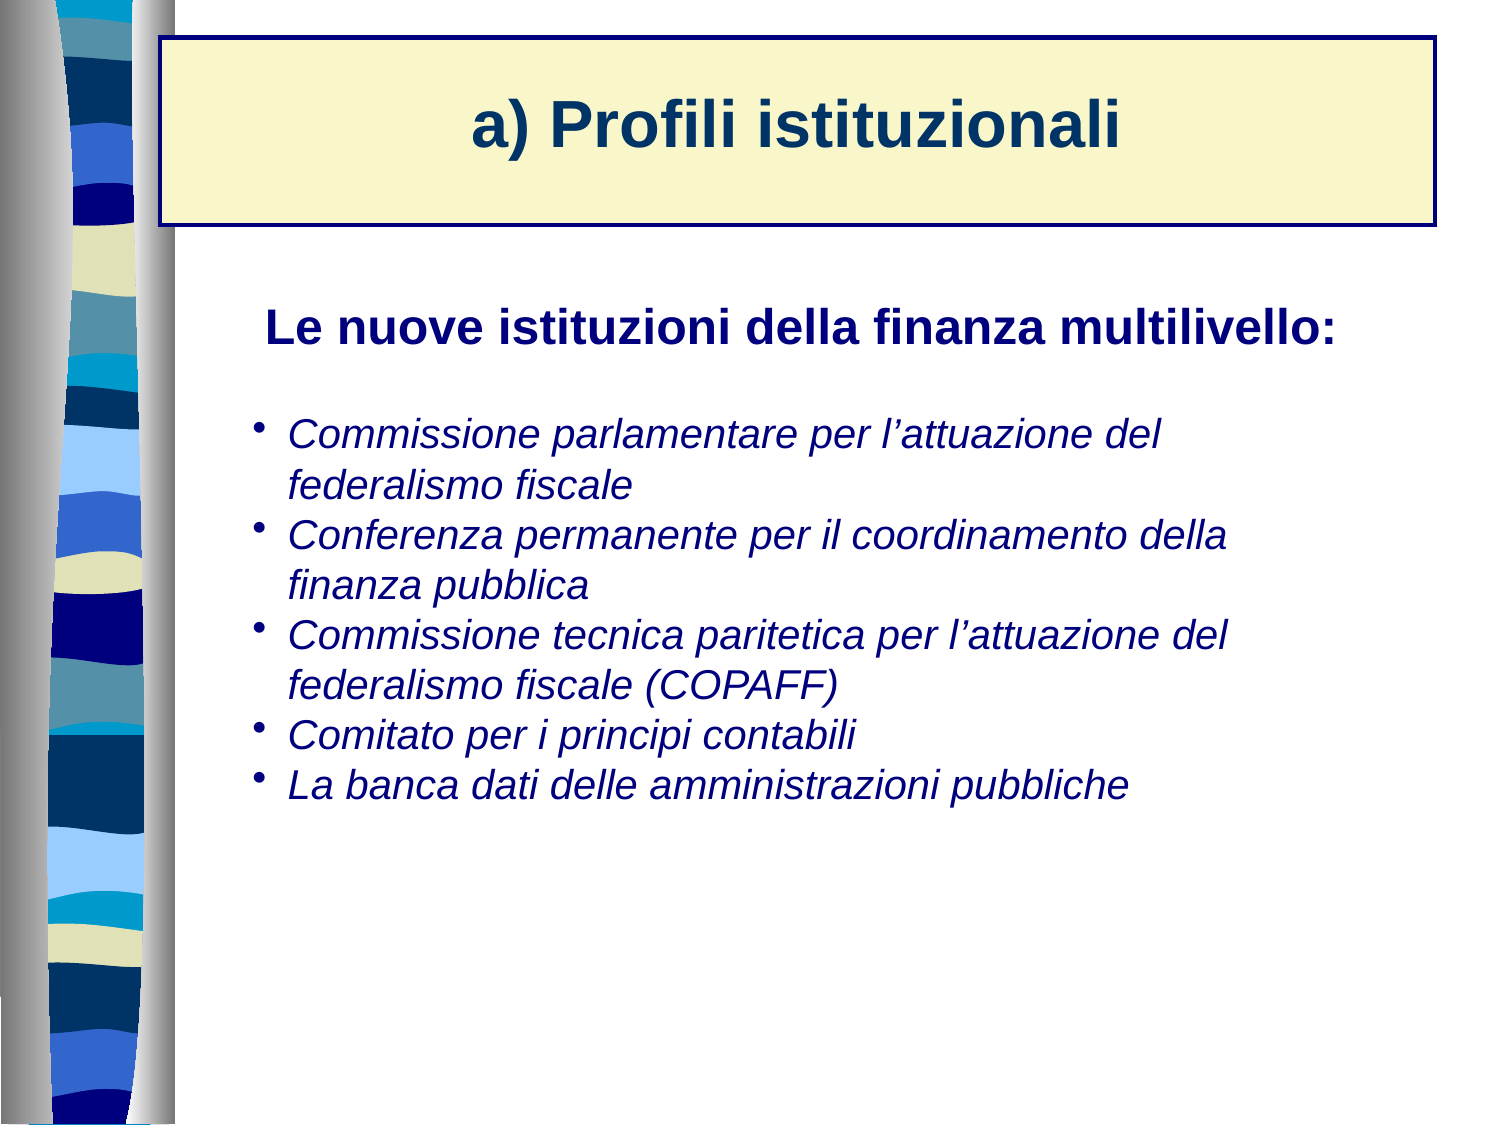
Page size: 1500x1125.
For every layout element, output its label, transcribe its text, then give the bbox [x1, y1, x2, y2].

text_box Le nuove istituzioni della finanza multilivello: [249, 287, 1400, 363]
text_box Commissione parlamentare per l’attuazione del federalismo fiscale Conferenza permanente per il coordinamento della finanza pubblica Commissione tecnica paritetica per l’attuazione del federalismo fiscale (COPAFF) Comitato per i principi contabili La banca dati delle amministrazioni pubbliche [237, 399, 1388, 900]
title a) Profili istituzionali [159, 37, 1436, 226]
